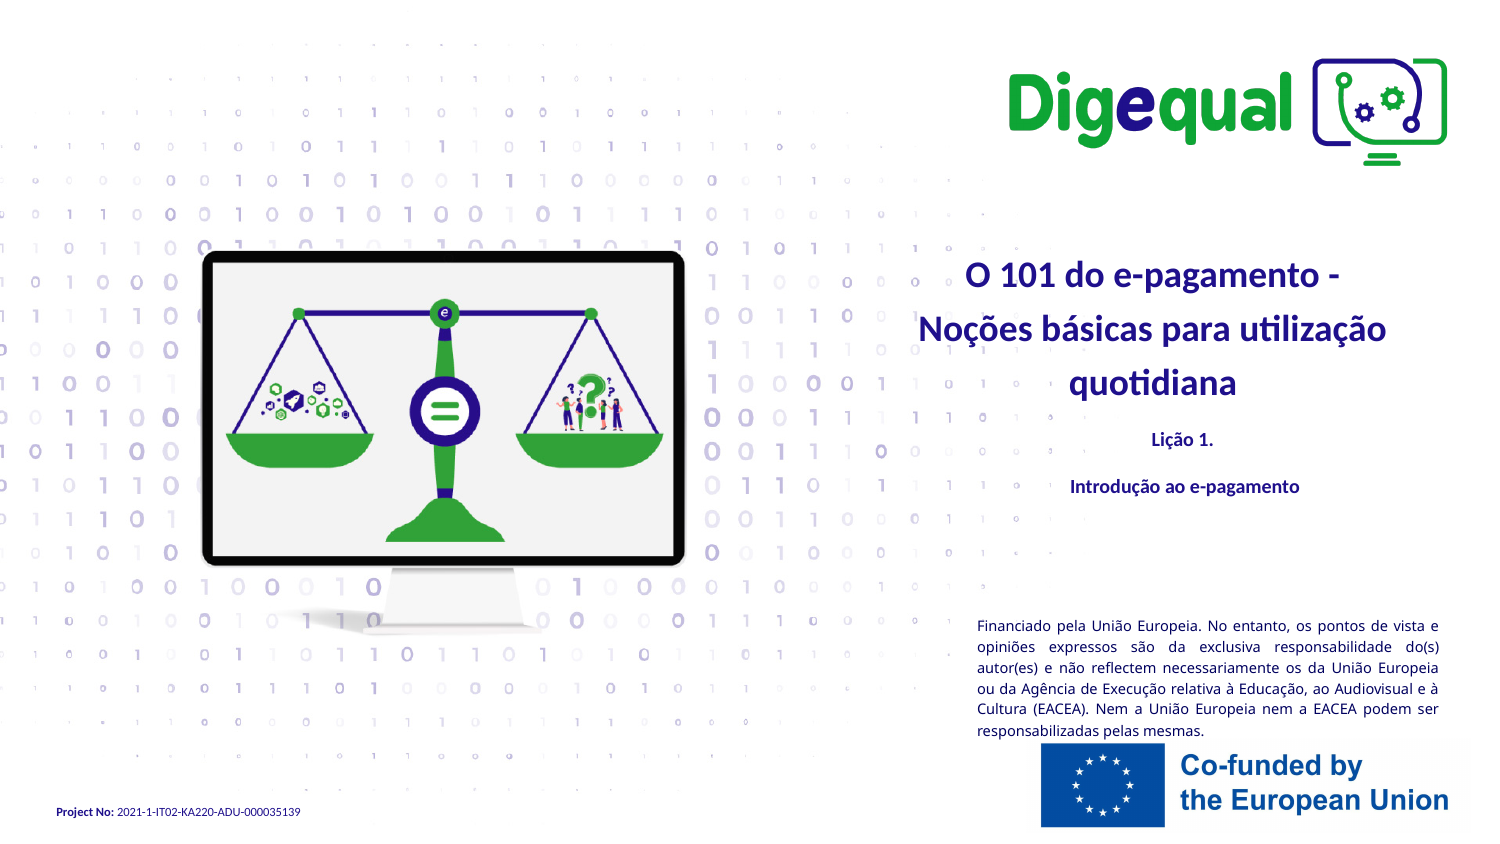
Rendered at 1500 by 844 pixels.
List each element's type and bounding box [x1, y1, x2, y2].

picture [1026, 738, 1471, 833]
picture [996, 0, 1500, 221]
picture [0, 0, 41, 844]
text_box [41, 0, 1500, 844]
